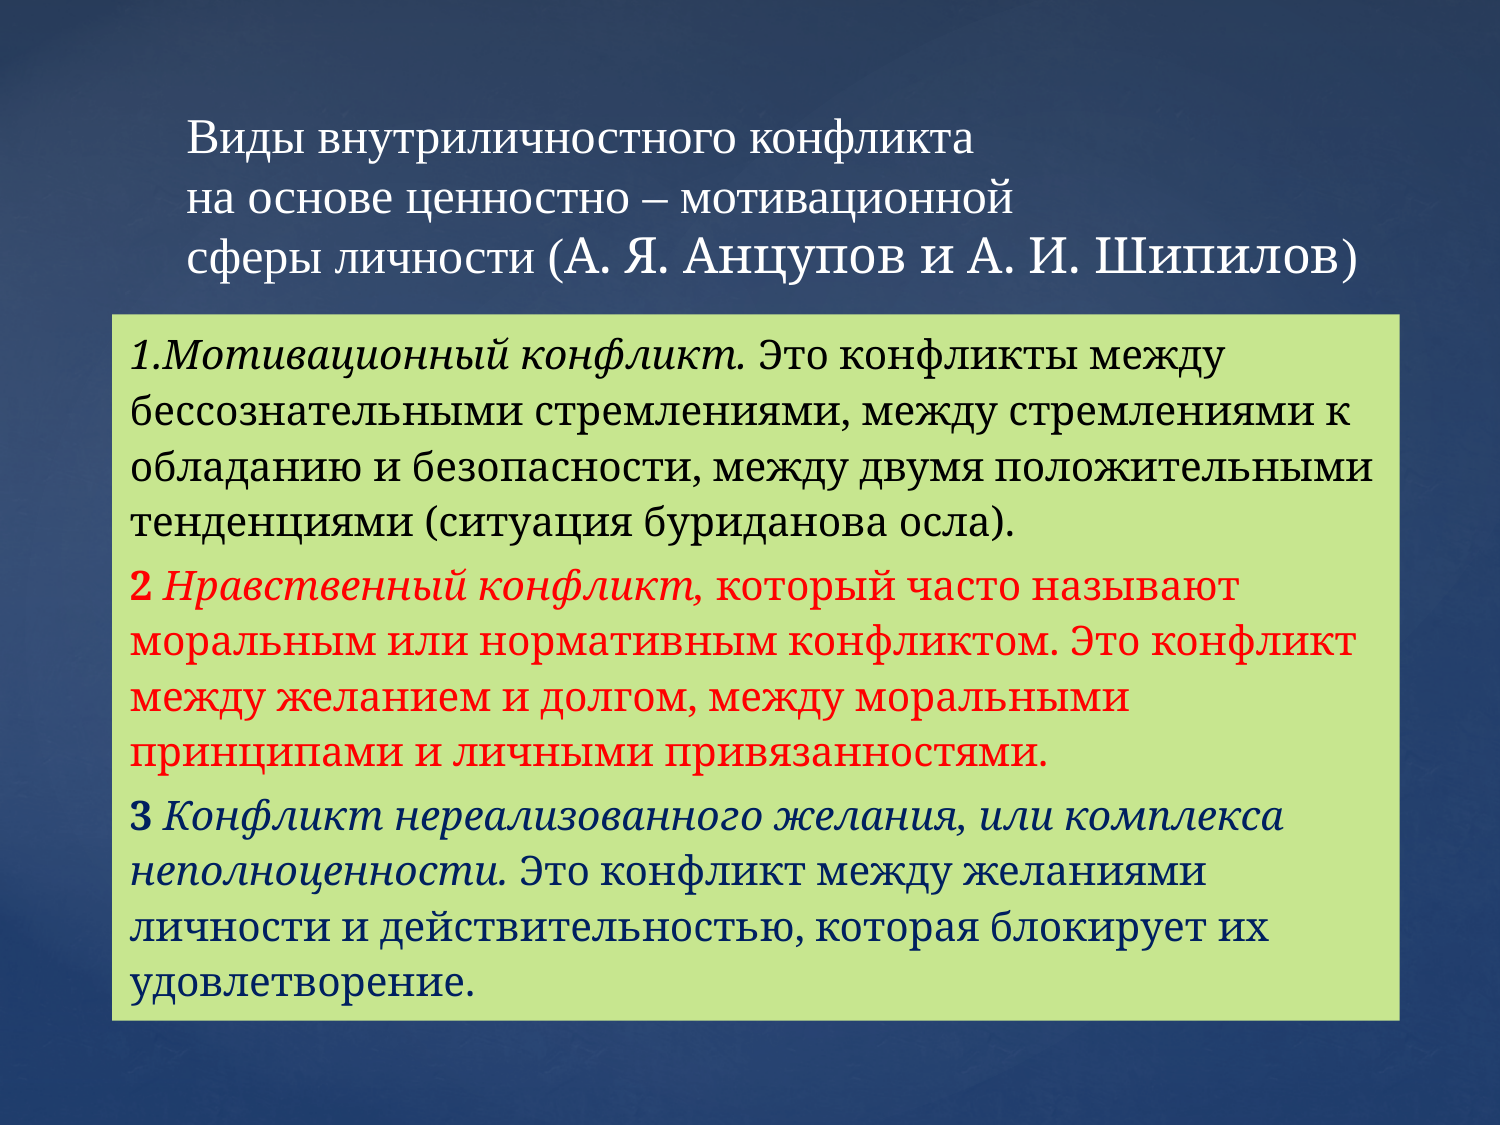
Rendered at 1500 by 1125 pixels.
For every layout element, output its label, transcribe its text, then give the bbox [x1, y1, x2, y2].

title Виды внутриличностного конфликта на основе ценностно – мотивационной сферы личности (А. Я. Анцупов и А. И. Шипилов) [171, 78, 1409, 291]
list 1.Мотивационный конфликт. Это конфликты между бессозна­тельными стремлениями, между стремлениями к обладанию и безо­пасности, между двумя положительными тенденциями (ситуация бу­риданова осла). 2 Нравственный конфликт, который часто называют моральным или нормативным конфликтом. Это конфликт между желанием и дол­гом, между моральными принципами и личными привязанностями. 3 Конфликт нереализованного желания, или комплекса неполно­ценности. Это конфликт между желаниями личности и действи­тельностью, которая блокирует их удовлетворение. [112, 314, 1400, 1021]
